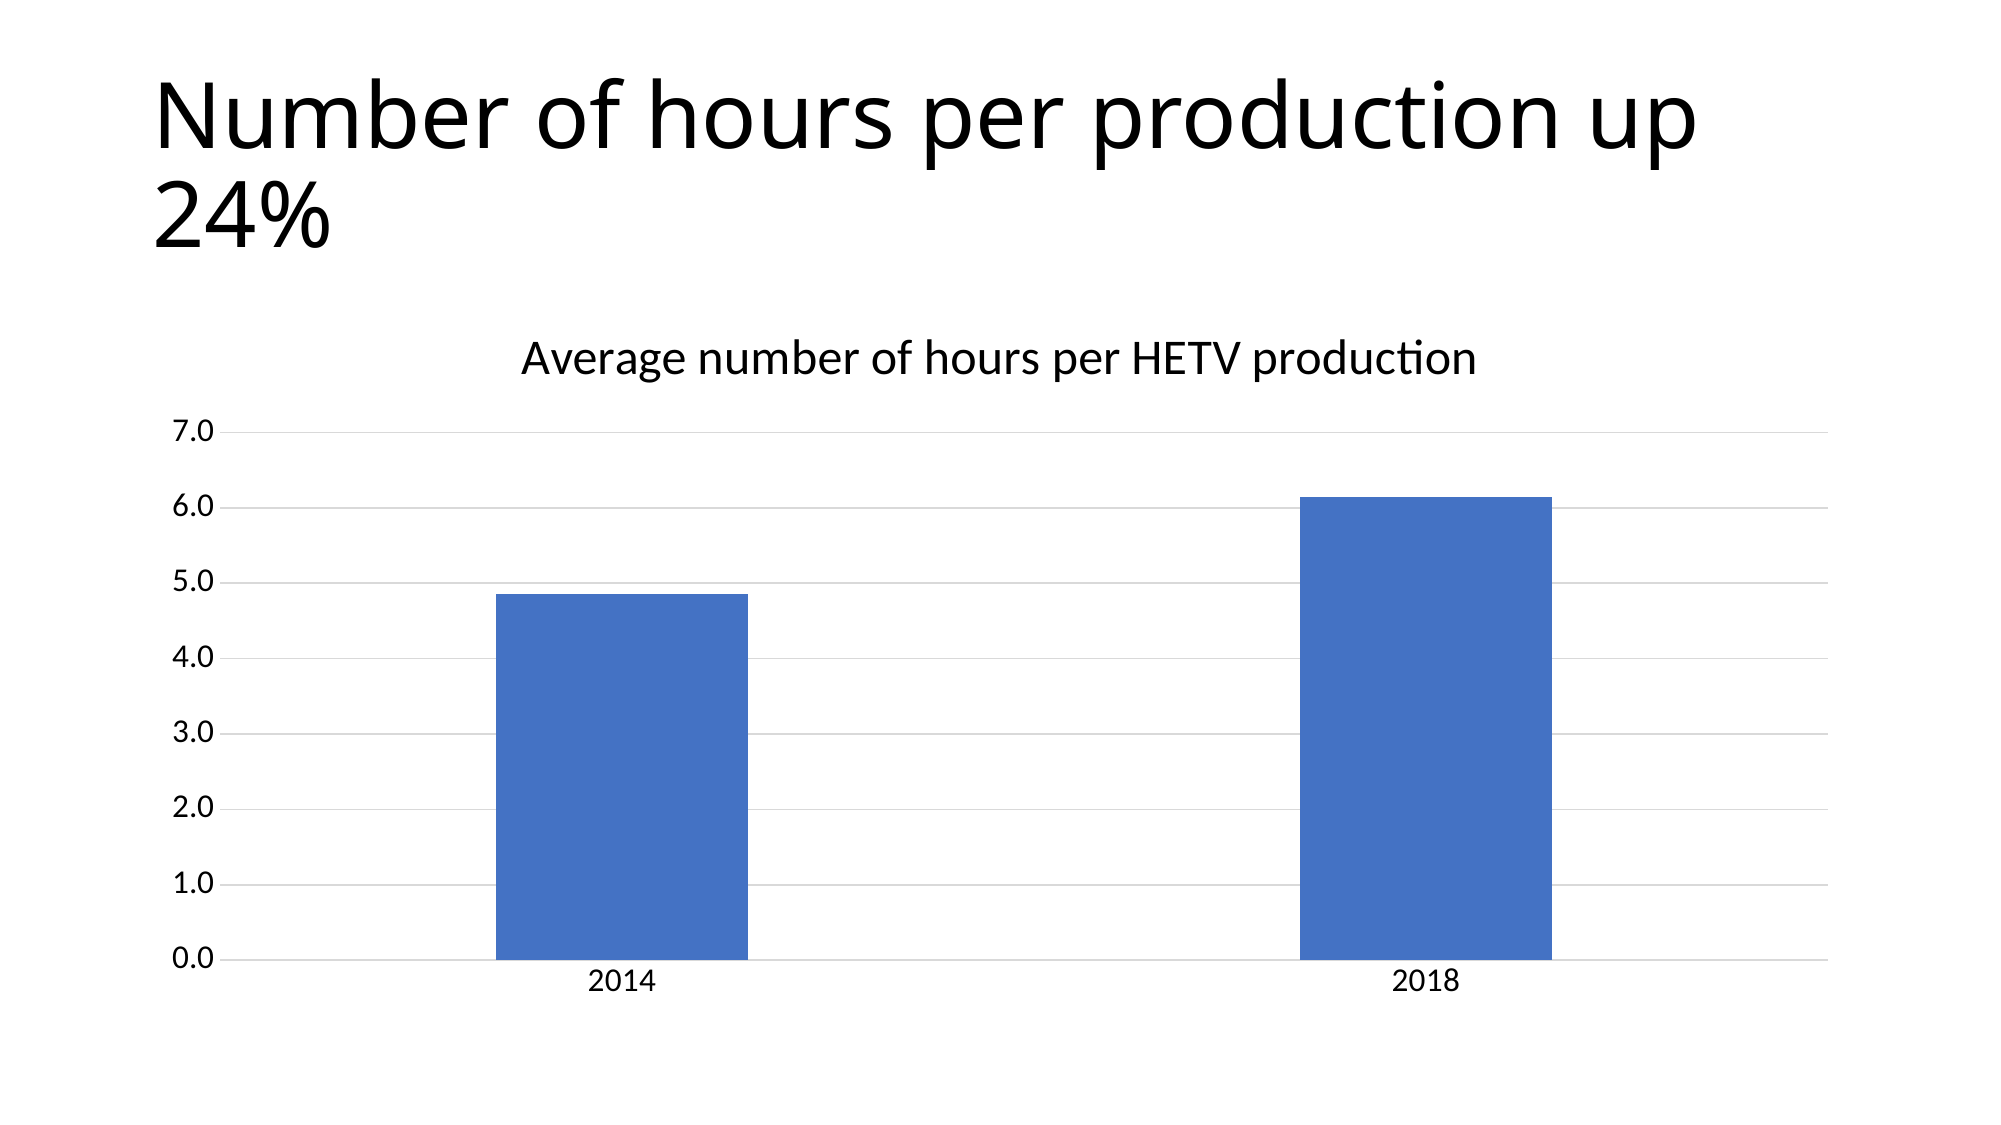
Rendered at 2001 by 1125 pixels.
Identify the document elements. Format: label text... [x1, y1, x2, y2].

title Number of hours per production up 24% [137, 59, 1863, 278]
chart [137, 299, 1863, 1014]
